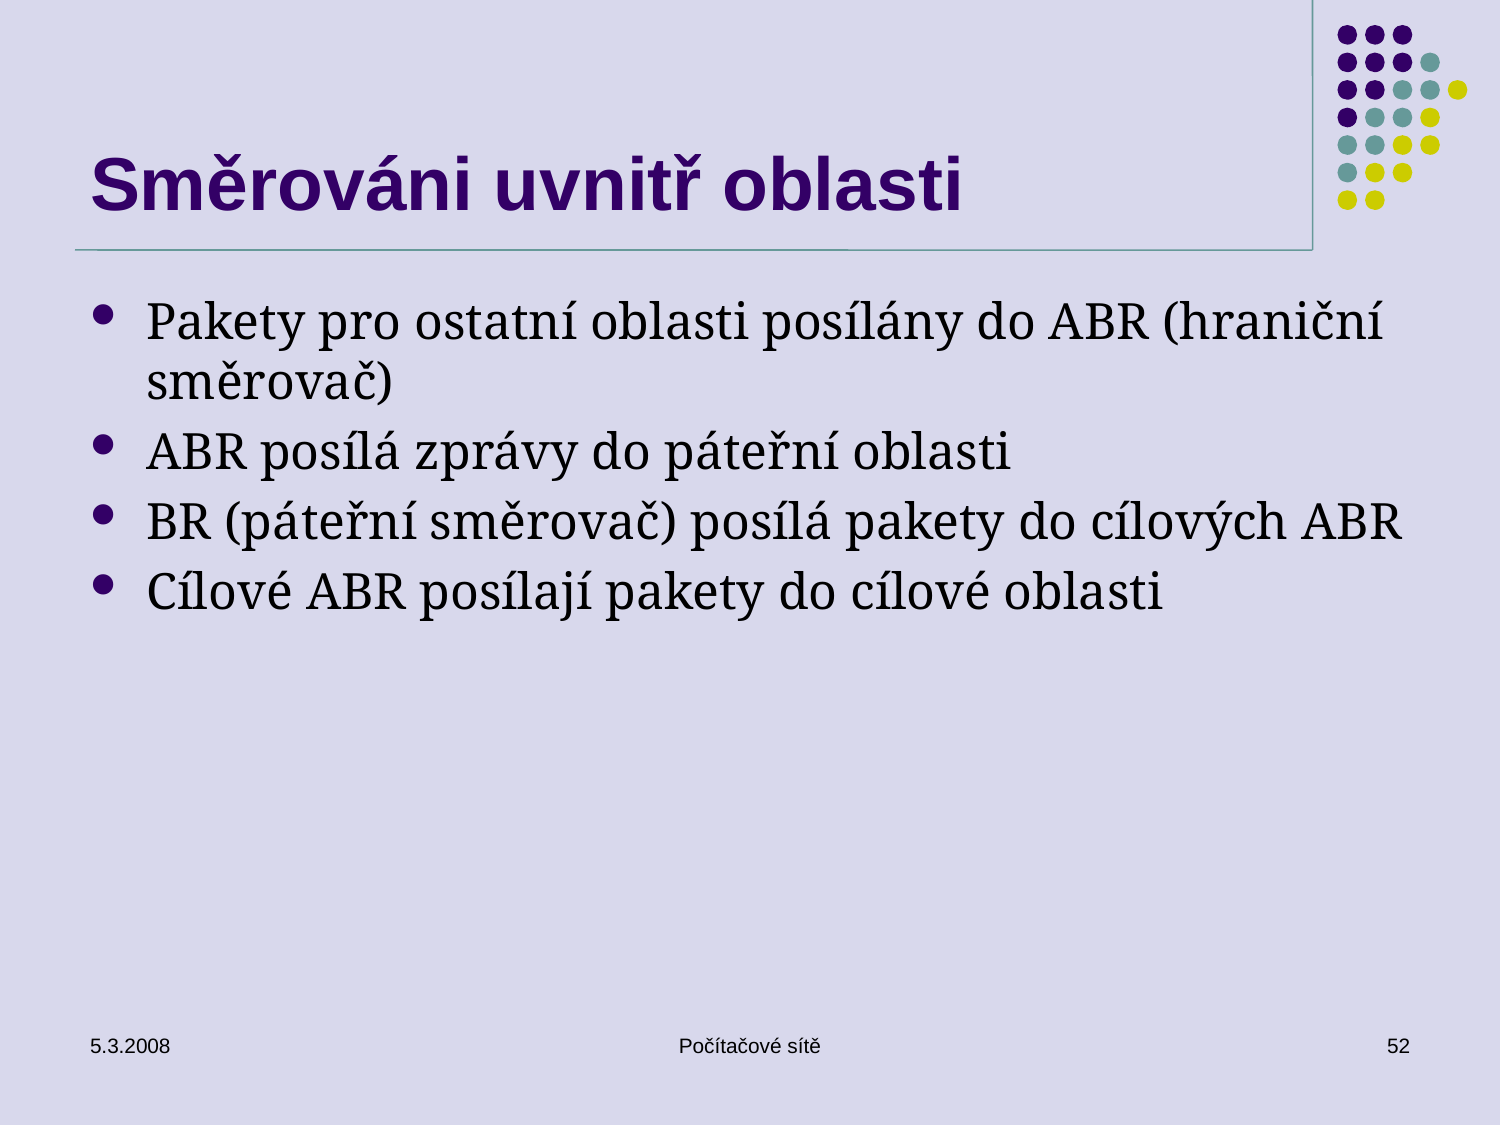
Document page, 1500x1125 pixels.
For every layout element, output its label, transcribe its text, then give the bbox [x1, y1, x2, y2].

title Směrováni uvnitř oblasti [75, 20, 1313, 233]
footer Počítačové sítě [512, 1025, 988, 1100]
slide_number 52 [1074, 1025, 1425, 1100]
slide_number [75, 1025, 425, 1100]
list Pakety pro ostatní oblasti posílány do ABR (hraniční směrovač) ABR posílá zprávy do páteřní oblasti BR (páteřní směrovač) posílá pakety do cílových ABR Cílové ABR posílají pakety do cílové oblasti [75, 282, 1425, 1006]
